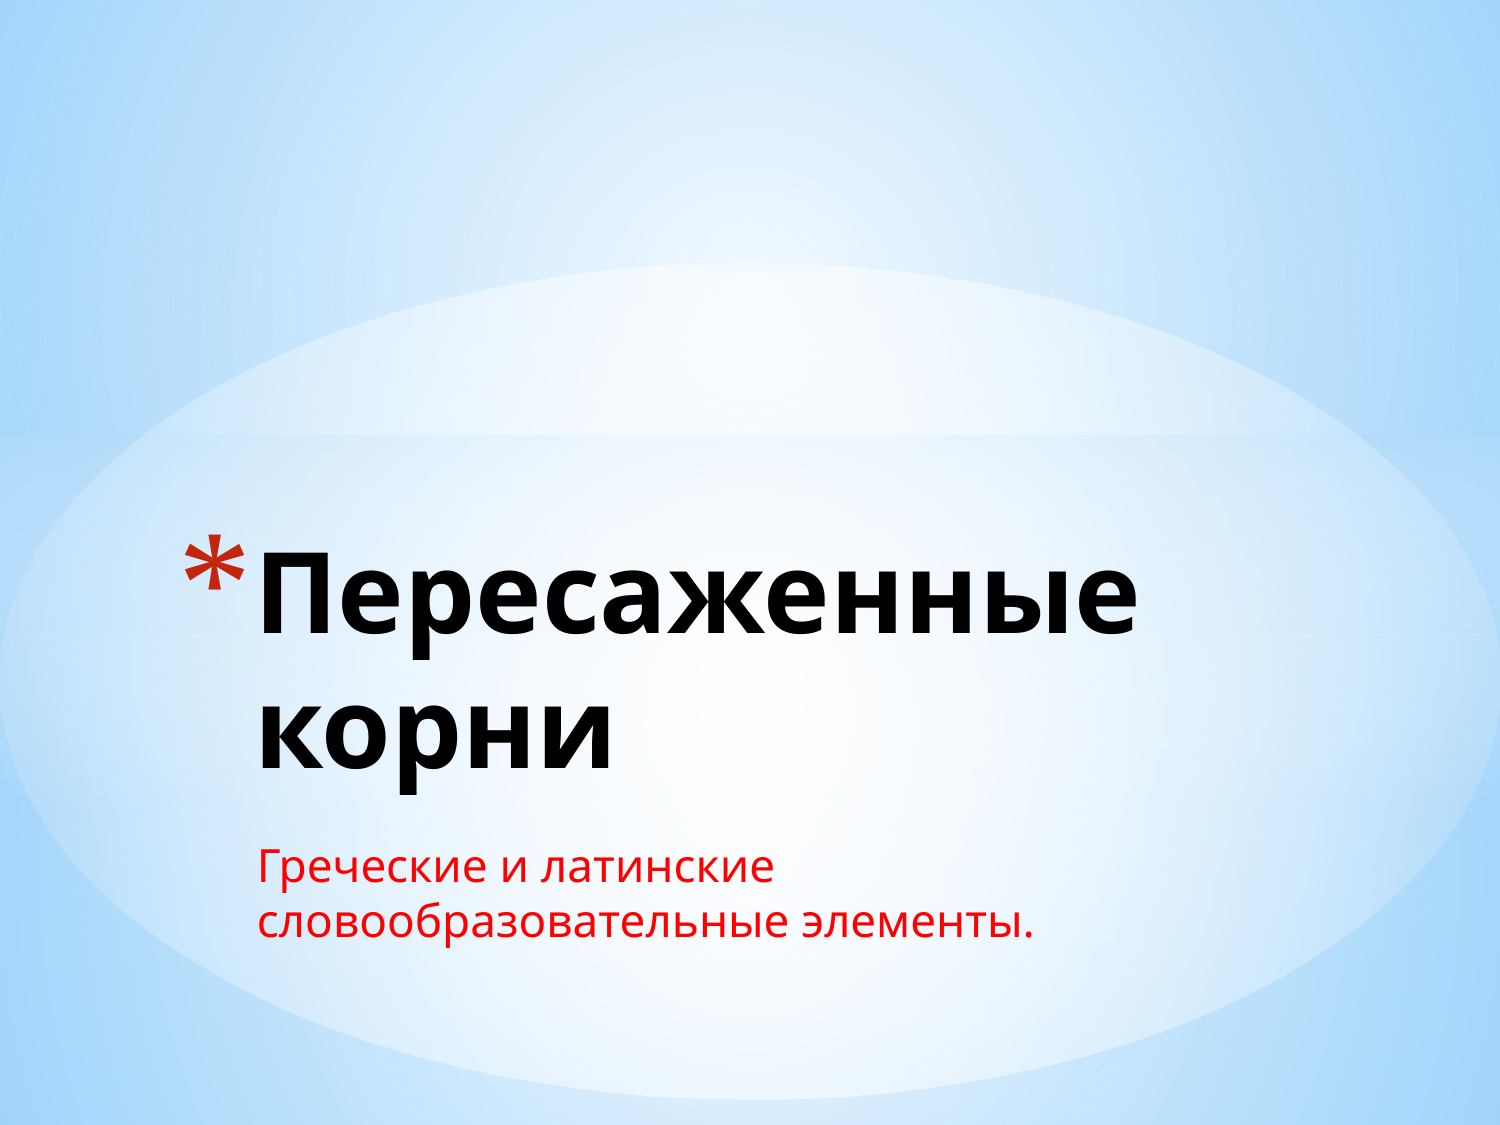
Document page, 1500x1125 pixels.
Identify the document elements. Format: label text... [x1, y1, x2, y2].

subtitle Греческие и латинские словообразовательные элементы. [241, 828, 1167, 974]
title Пересаженные корни [134, 513, 1312, 808]
